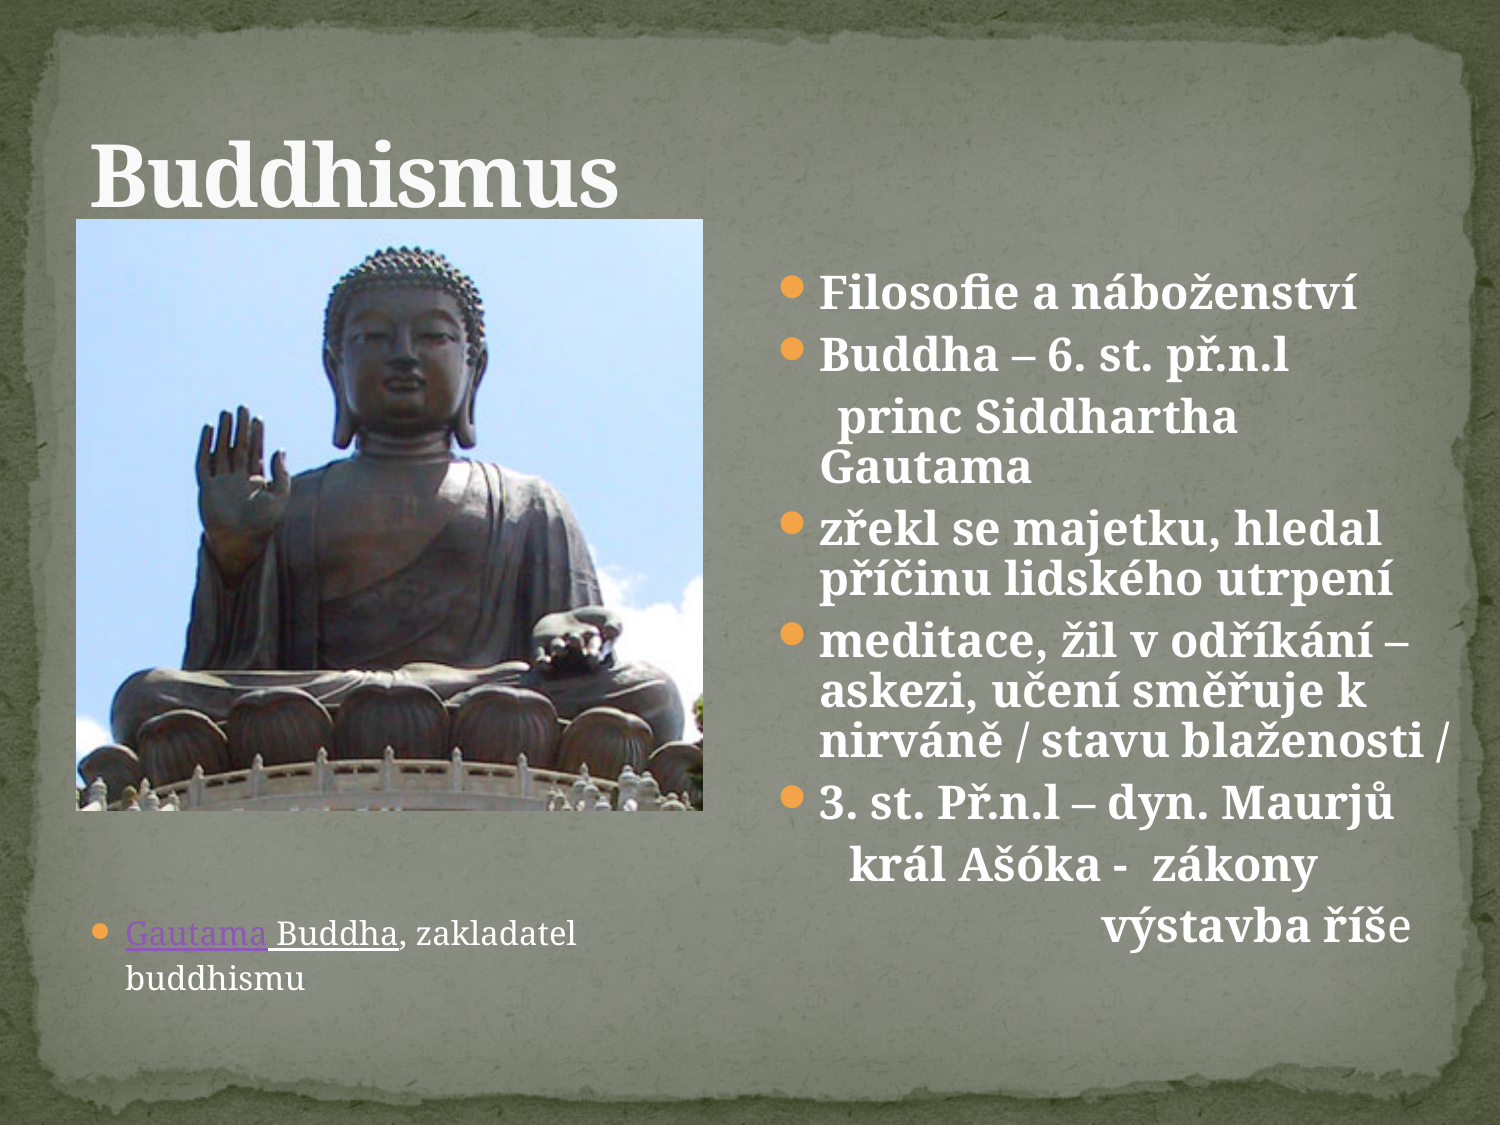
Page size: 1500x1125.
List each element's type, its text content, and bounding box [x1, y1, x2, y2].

list Filosofie a náboženství Buddha – 6. st. př.n.l princ Siddhartha Gautama zřekl se majetku, hledal příčinu lidského utrpení meditace, žil v odříkání – askezi, učení směřuje k nirváně / stavu blaženosti / 3. st. Př.n.l – dyn. Maurjů král Ašóka - zákony výstavba říše [762, 262, 1471, 1005]
list Gautama Buddha, zakladatel buddhismu [75, 905, 738, 1005]
title Buddhismus [74, 45, 1425, 233]
picture [76, 219, 703, 811]
